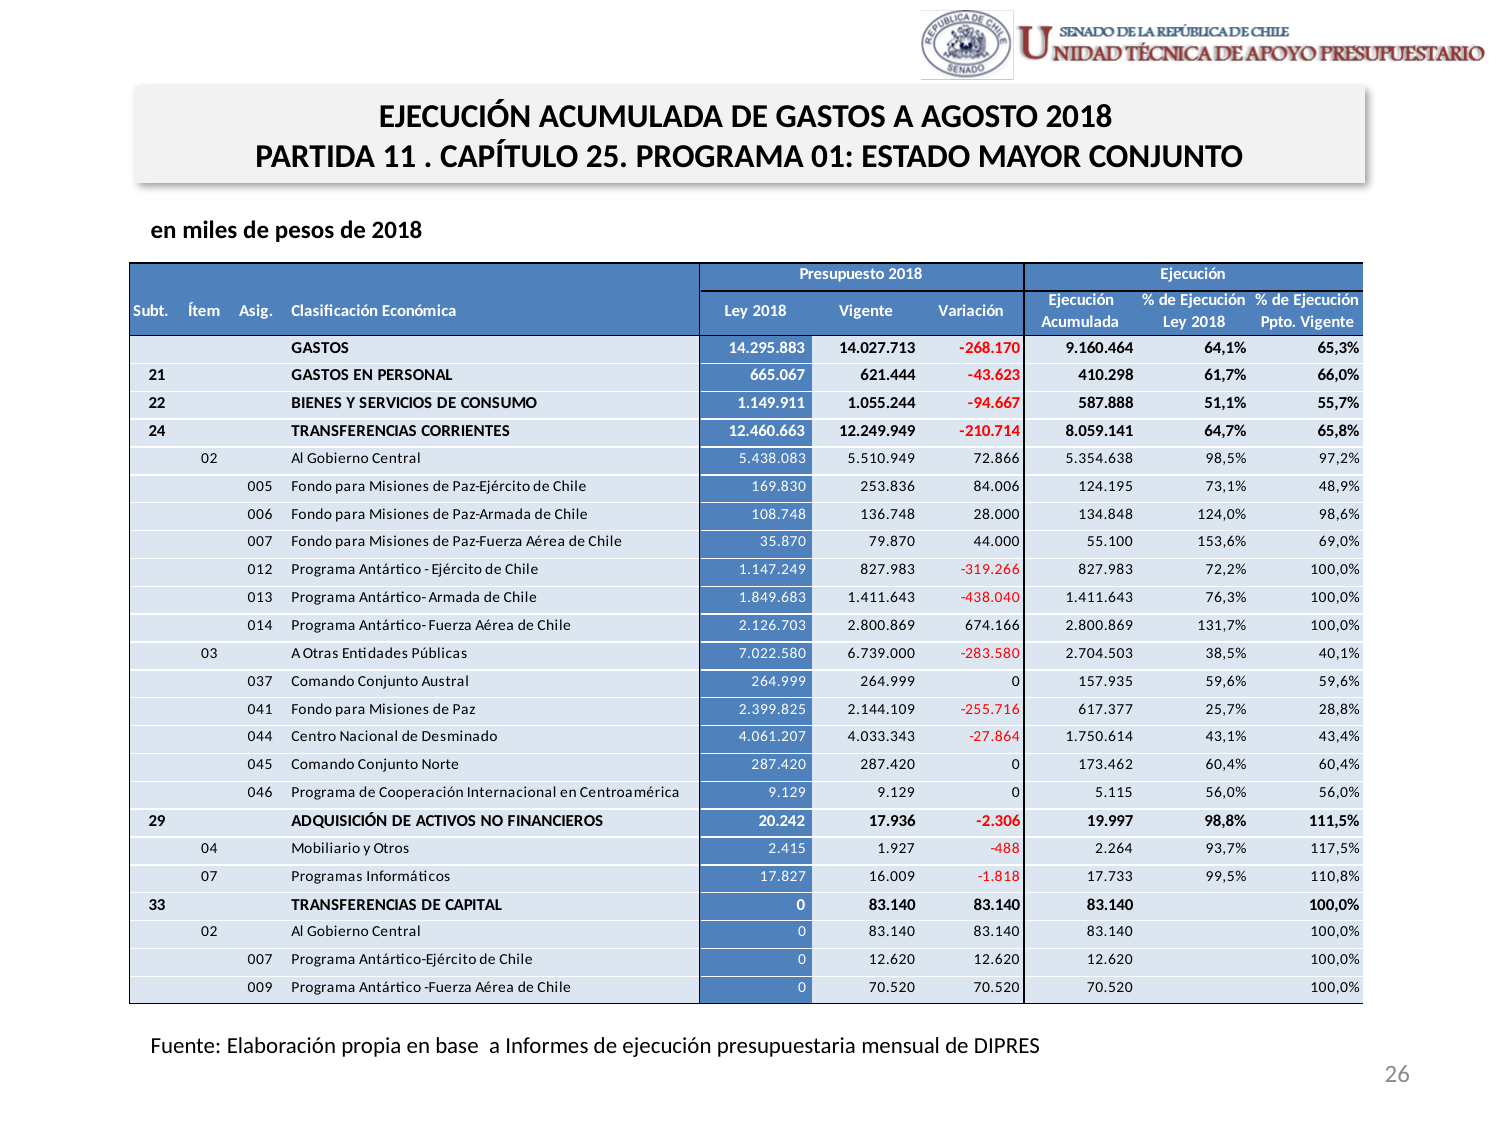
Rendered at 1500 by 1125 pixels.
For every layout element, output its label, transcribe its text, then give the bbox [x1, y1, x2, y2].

text_box en miles de pesos de 2018 [135, 206, 1414, 256]
footer Fuente: Elaboración propia en base a Informes de ejecución presupuestaria mensual de DIPRES [135, 1023, 1317, 1084]
text_box EJECUCIÓN ACUMULADA DE GASTOS A AGOSTO 2018 PARTIDA 11 . CAPÍTULO 25. PROGRAMA 01: ESTADO MAYOR CONJUNTO [135, 86, 1365, 183]
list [128, 262, 1365, 1006]
slide_number 26 [1074, 1042, 1425, 1103]
picture [921, 0, 1500, 113]
